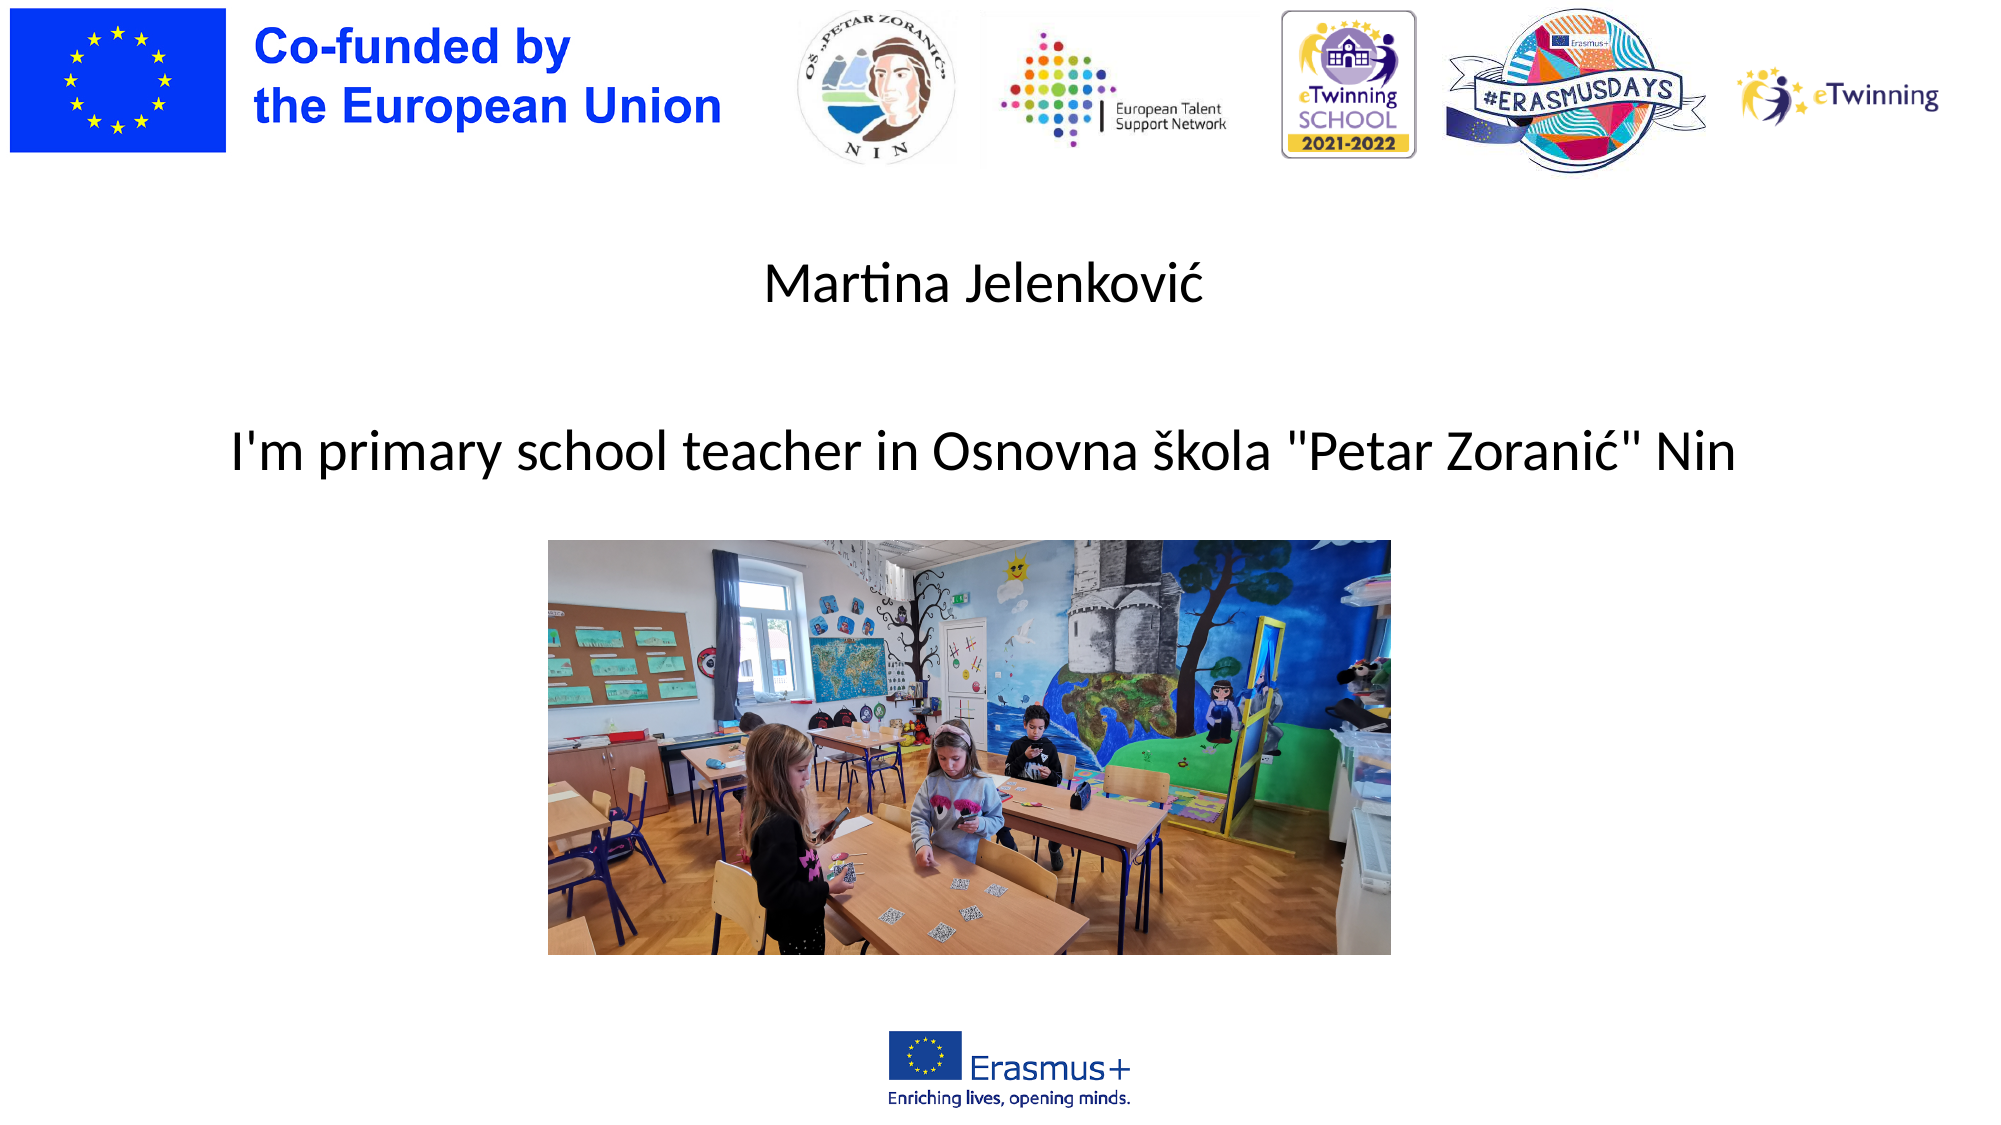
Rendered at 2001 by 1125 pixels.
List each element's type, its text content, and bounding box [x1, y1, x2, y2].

picture [548, 540, 1391, 955]
picture [864, 1008, 1152, 1125]
picture [791, 10, 1426, 169]
list Martina Jelenković I'm primary school teacher in Osnovna škola "Petar Zoranić" Nin [119, 245, 1863, 834]
picture [1442, 0, 1969, 180]
picture [0, 0, 775, 162]
